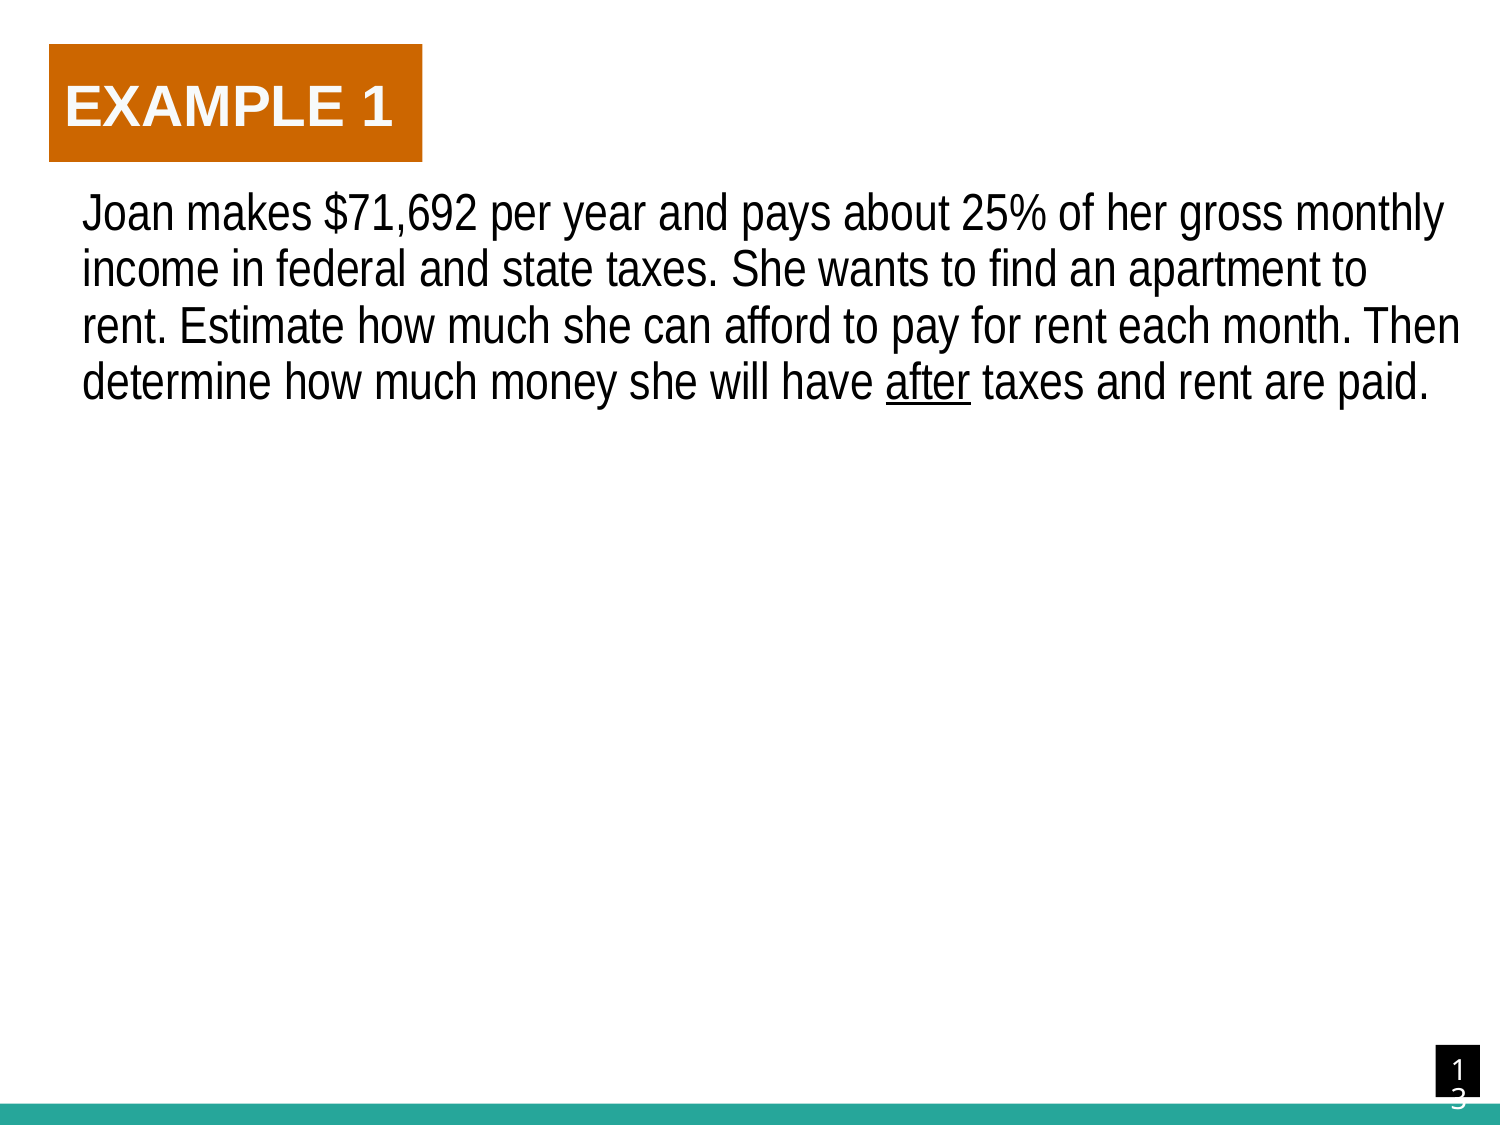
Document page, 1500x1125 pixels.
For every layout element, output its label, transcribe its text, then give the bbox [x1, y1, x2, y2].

slide_number 13 [1435, 1044, 1480, 1098]
list Joan makes $71,692 per year and pays about 25% of her gross monthly income in federal and state taxes. She wants to find an apartment to rent. Estimate how much she can afford to pay for rent each month. Then determine how much money she will have after taxes and rent are paid. [67, 178, 1480, 928]
title EXAMPLE 1 [49, 44, 423, 162]
